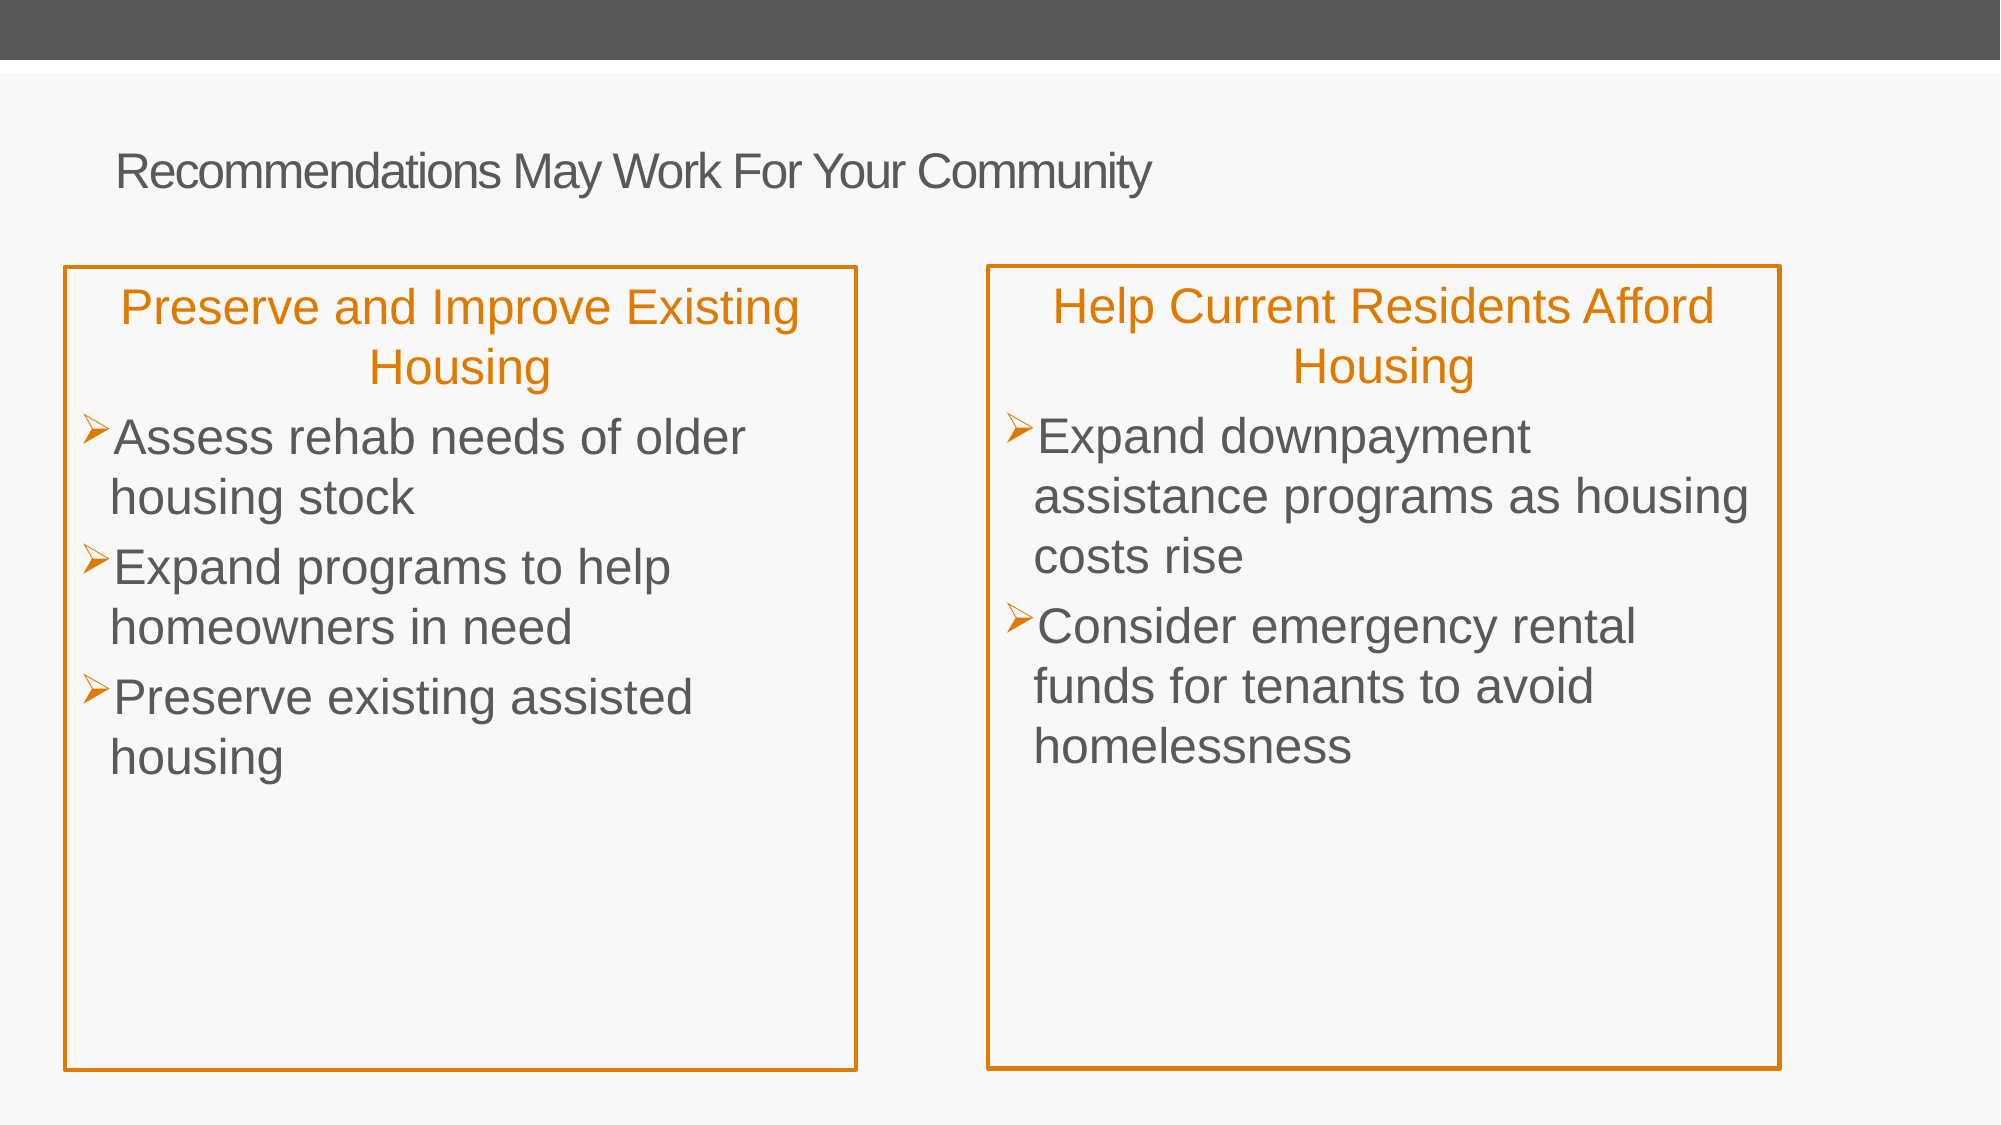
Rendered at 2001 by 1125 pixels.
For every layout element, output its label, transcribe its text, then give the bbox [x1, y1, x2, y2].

text_box Help Current Residents Afford Housing Expand downpayment assistance programs as housing costs rise Consider emergency rental funds for tenants to avoid homelessness [986, 264, 1782, 1071]
list Preserve and Improve Existing Housing Assess rehab needs of older housing stock Expand programs to help homeowners in need Preserve existing assisted housing [63, 265, 858, 1072]
title Recommendations May Work For Your Community [99, 87, 1900, 250]
